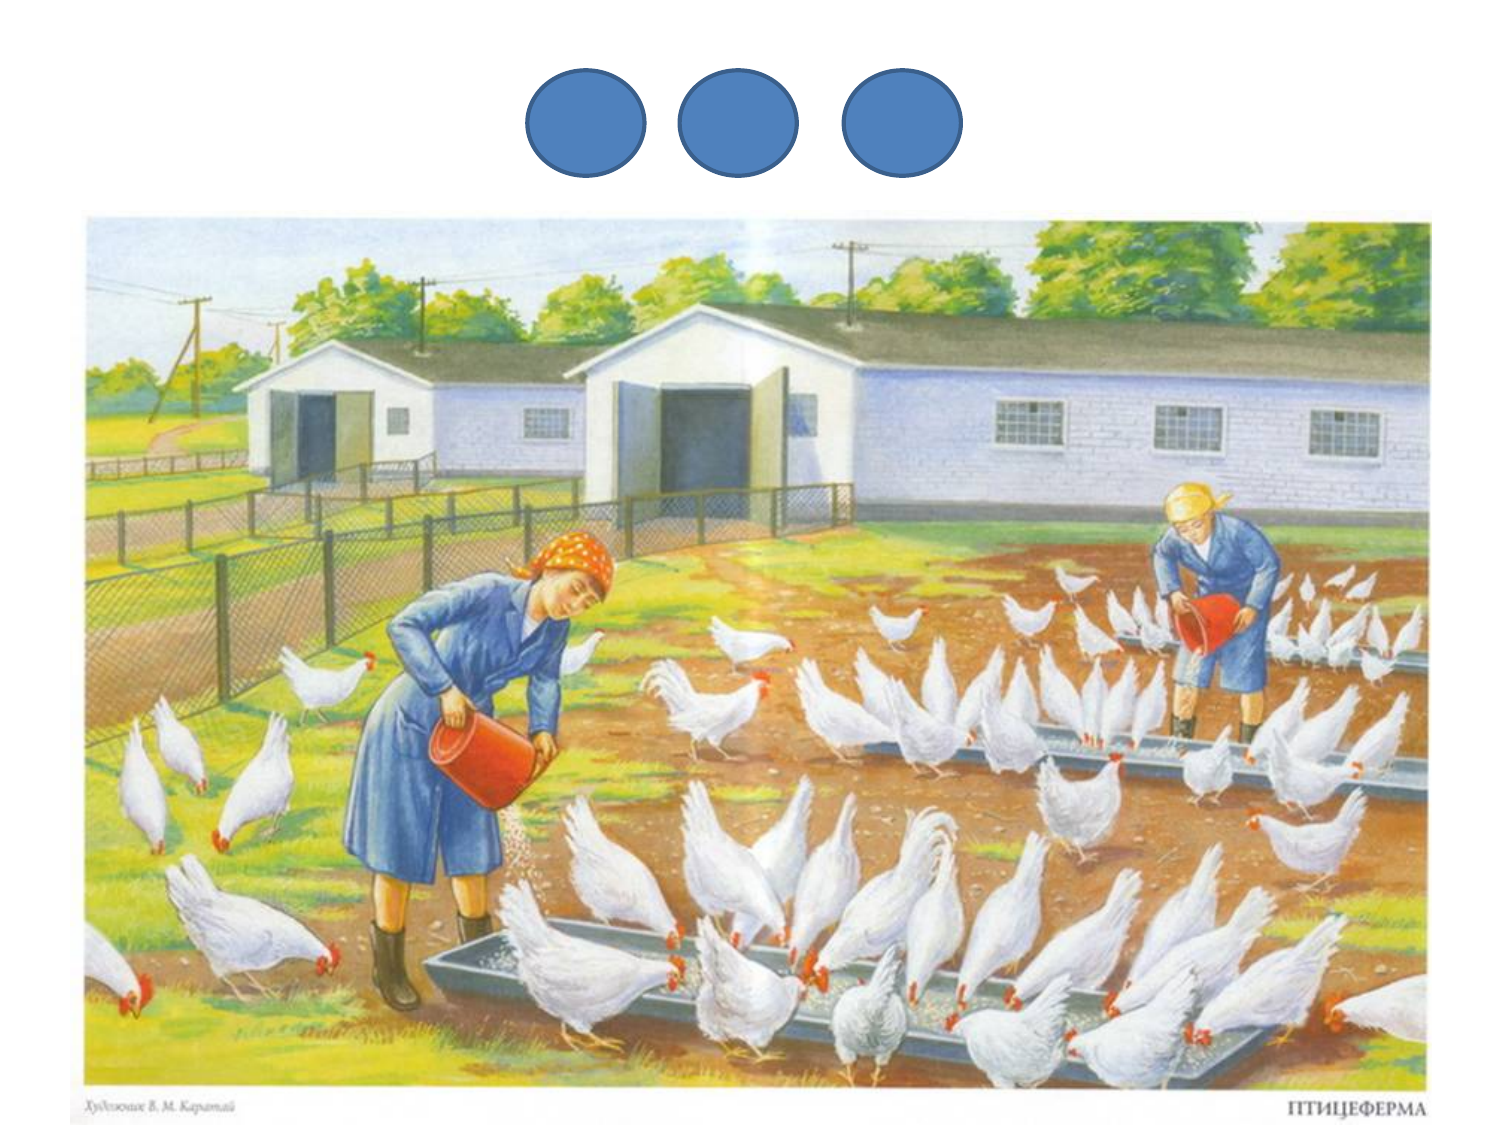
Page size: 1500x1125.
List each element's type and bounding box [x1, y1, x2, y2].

picture [70, 210, 1432, 1125]
text_box [841, 68, 963, 178]
text_box [525, 68, 647, 178]
text_box [677, 68, 799, 178]
